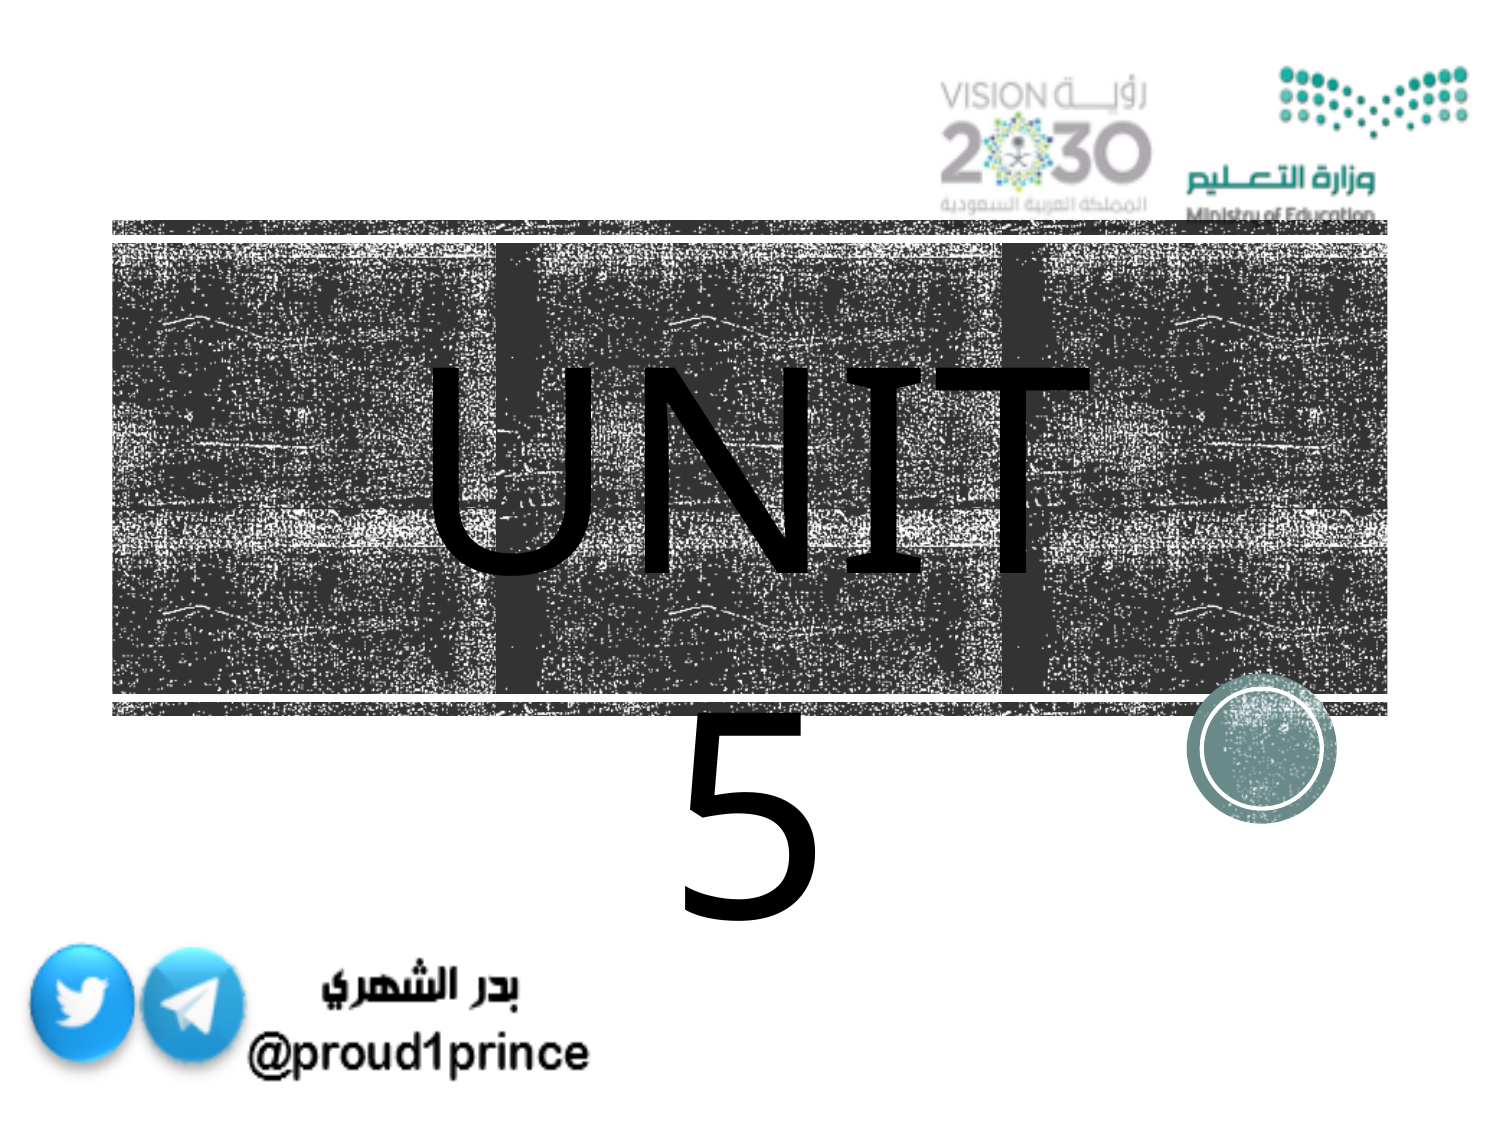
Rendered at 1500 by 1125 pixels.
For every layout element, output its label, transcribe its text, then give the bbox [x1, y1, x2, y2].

text_box UNIT 5 [338, 278, 1162, 984]
picture [0, 0, 1500, 1125]
